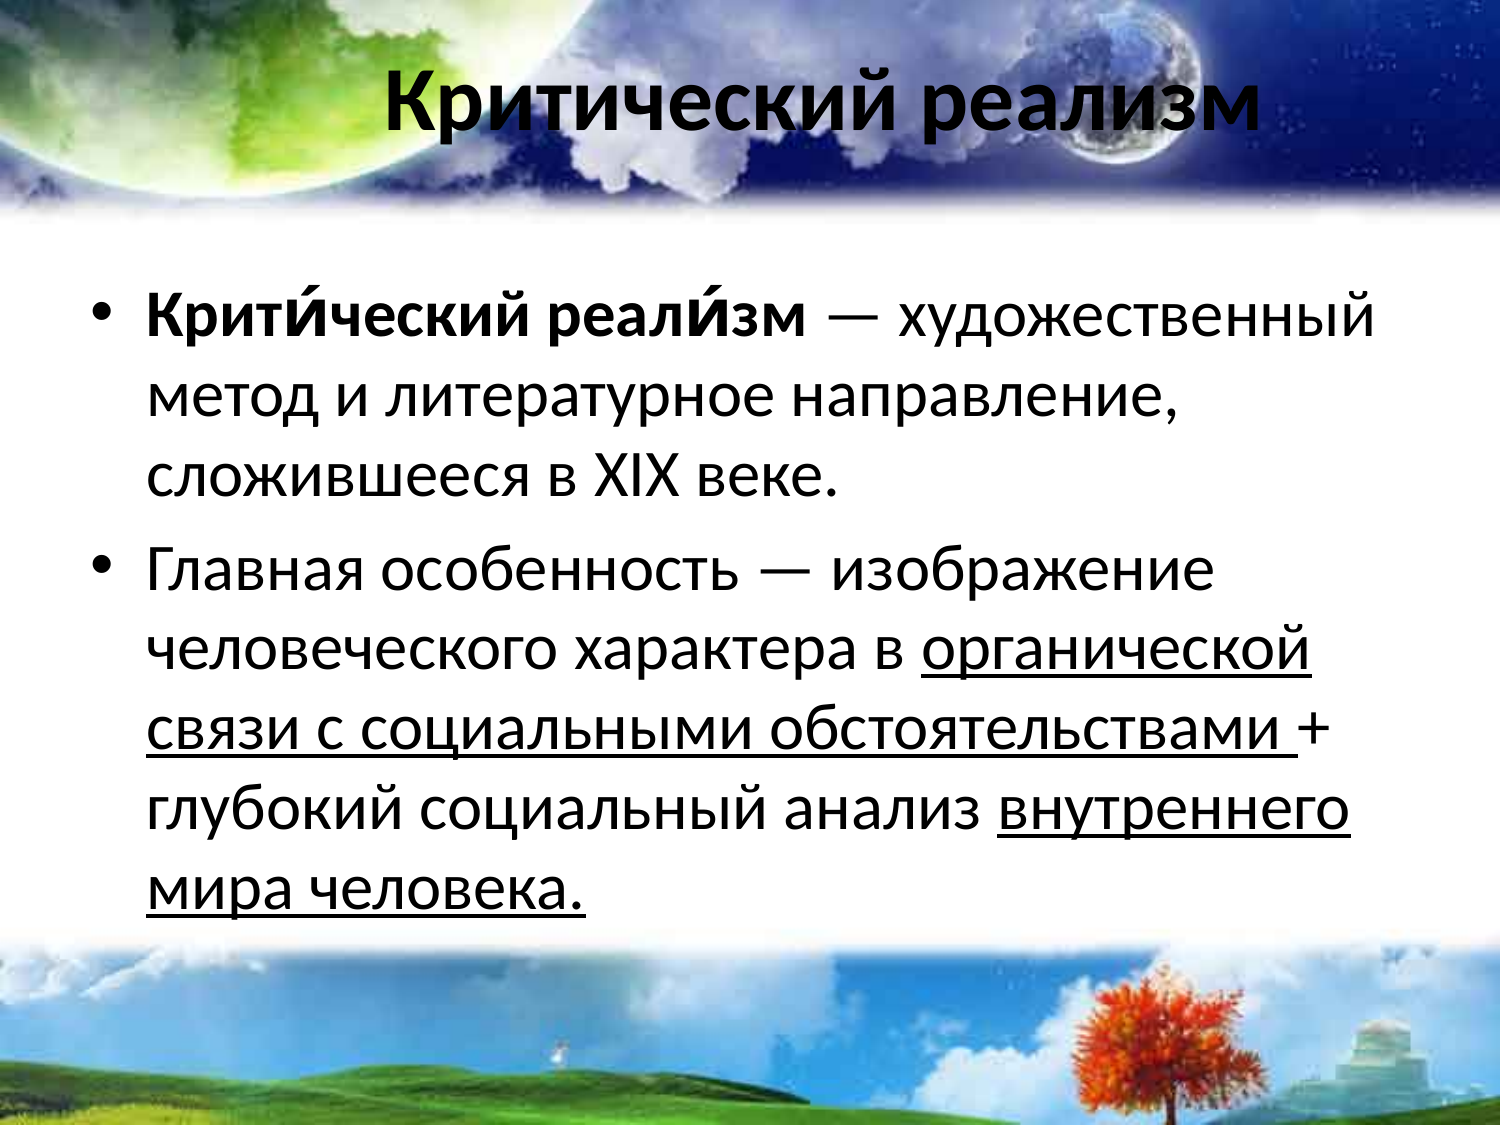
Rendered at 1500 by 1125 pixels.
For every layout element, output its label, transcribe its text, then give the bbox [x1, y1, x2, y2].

list Крити́ческий реали́зм — художественный метод и литературное направление, сложившееся в XIX веке. Главная особенность — изображение человеческого характера в органической связи с социальными обстоятельствами + глубокий социальный анализ внутреннего мира человека. [75, 262, 1425, 1005]
title Критический реализм [150, 0, 1500, 188]
picture [0, 0, 1500, 1125]
